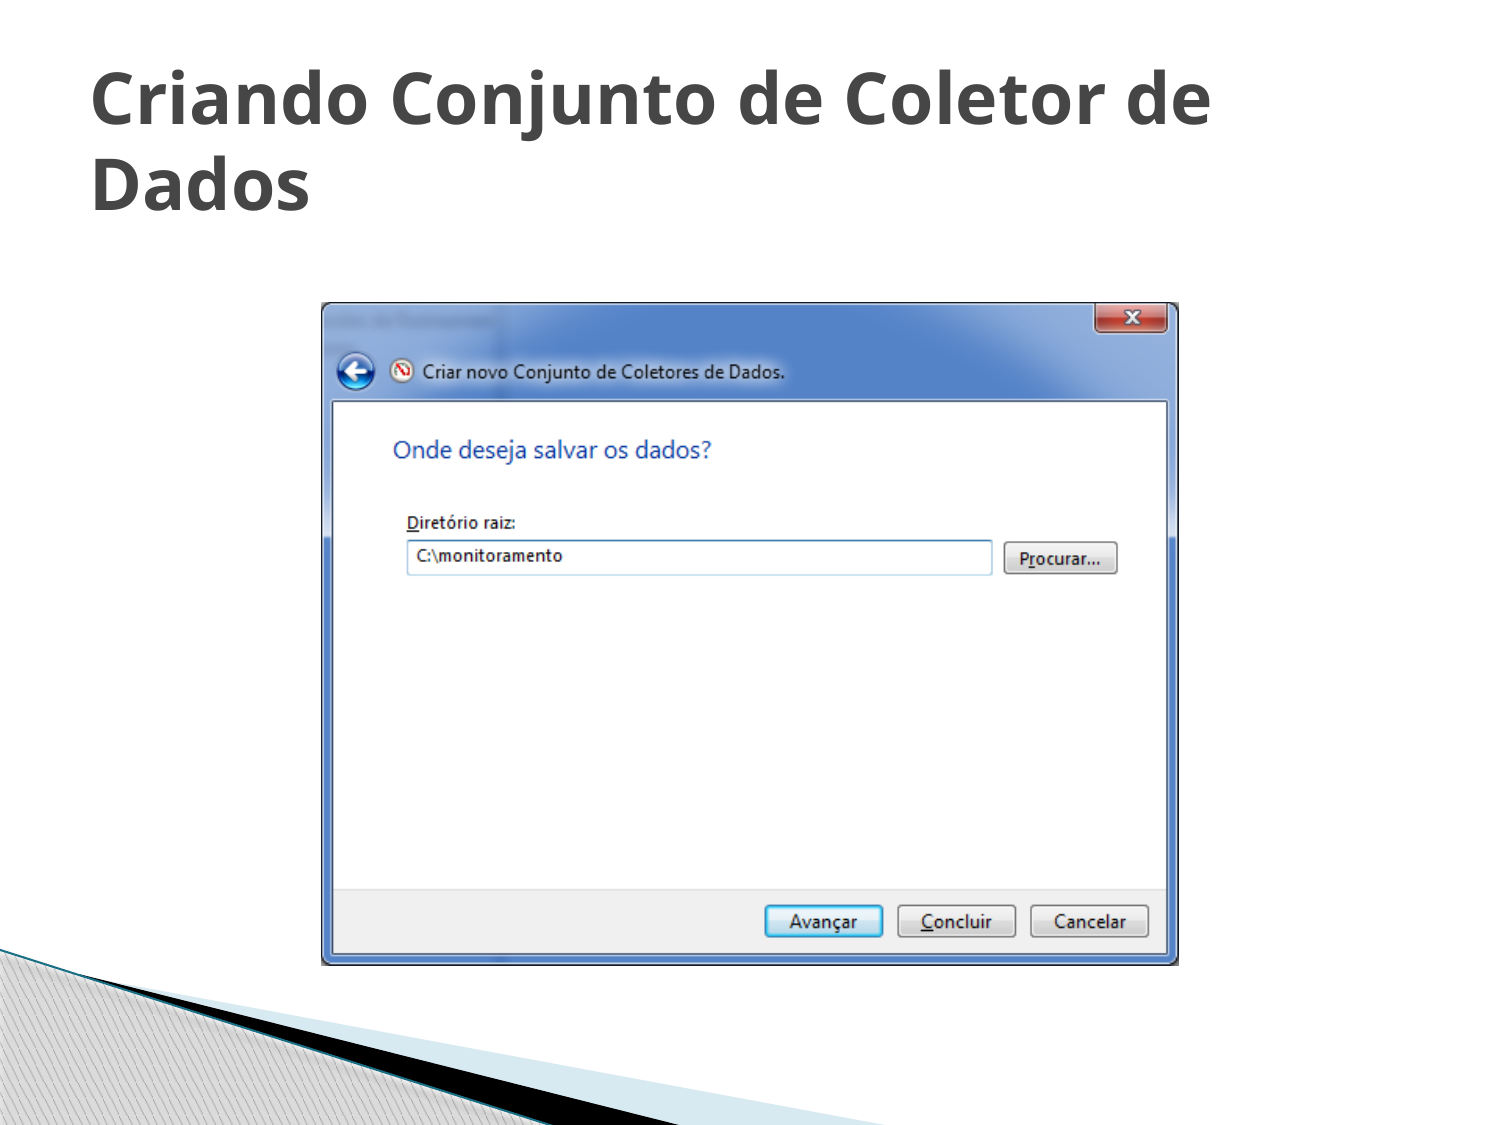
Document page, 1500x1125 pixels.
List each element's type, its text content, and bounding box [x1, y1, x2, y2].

title Criando Conjunto de Coletor de Dados [75, 45, 1425, 233]
picture [320, 302, 1180, 966]
